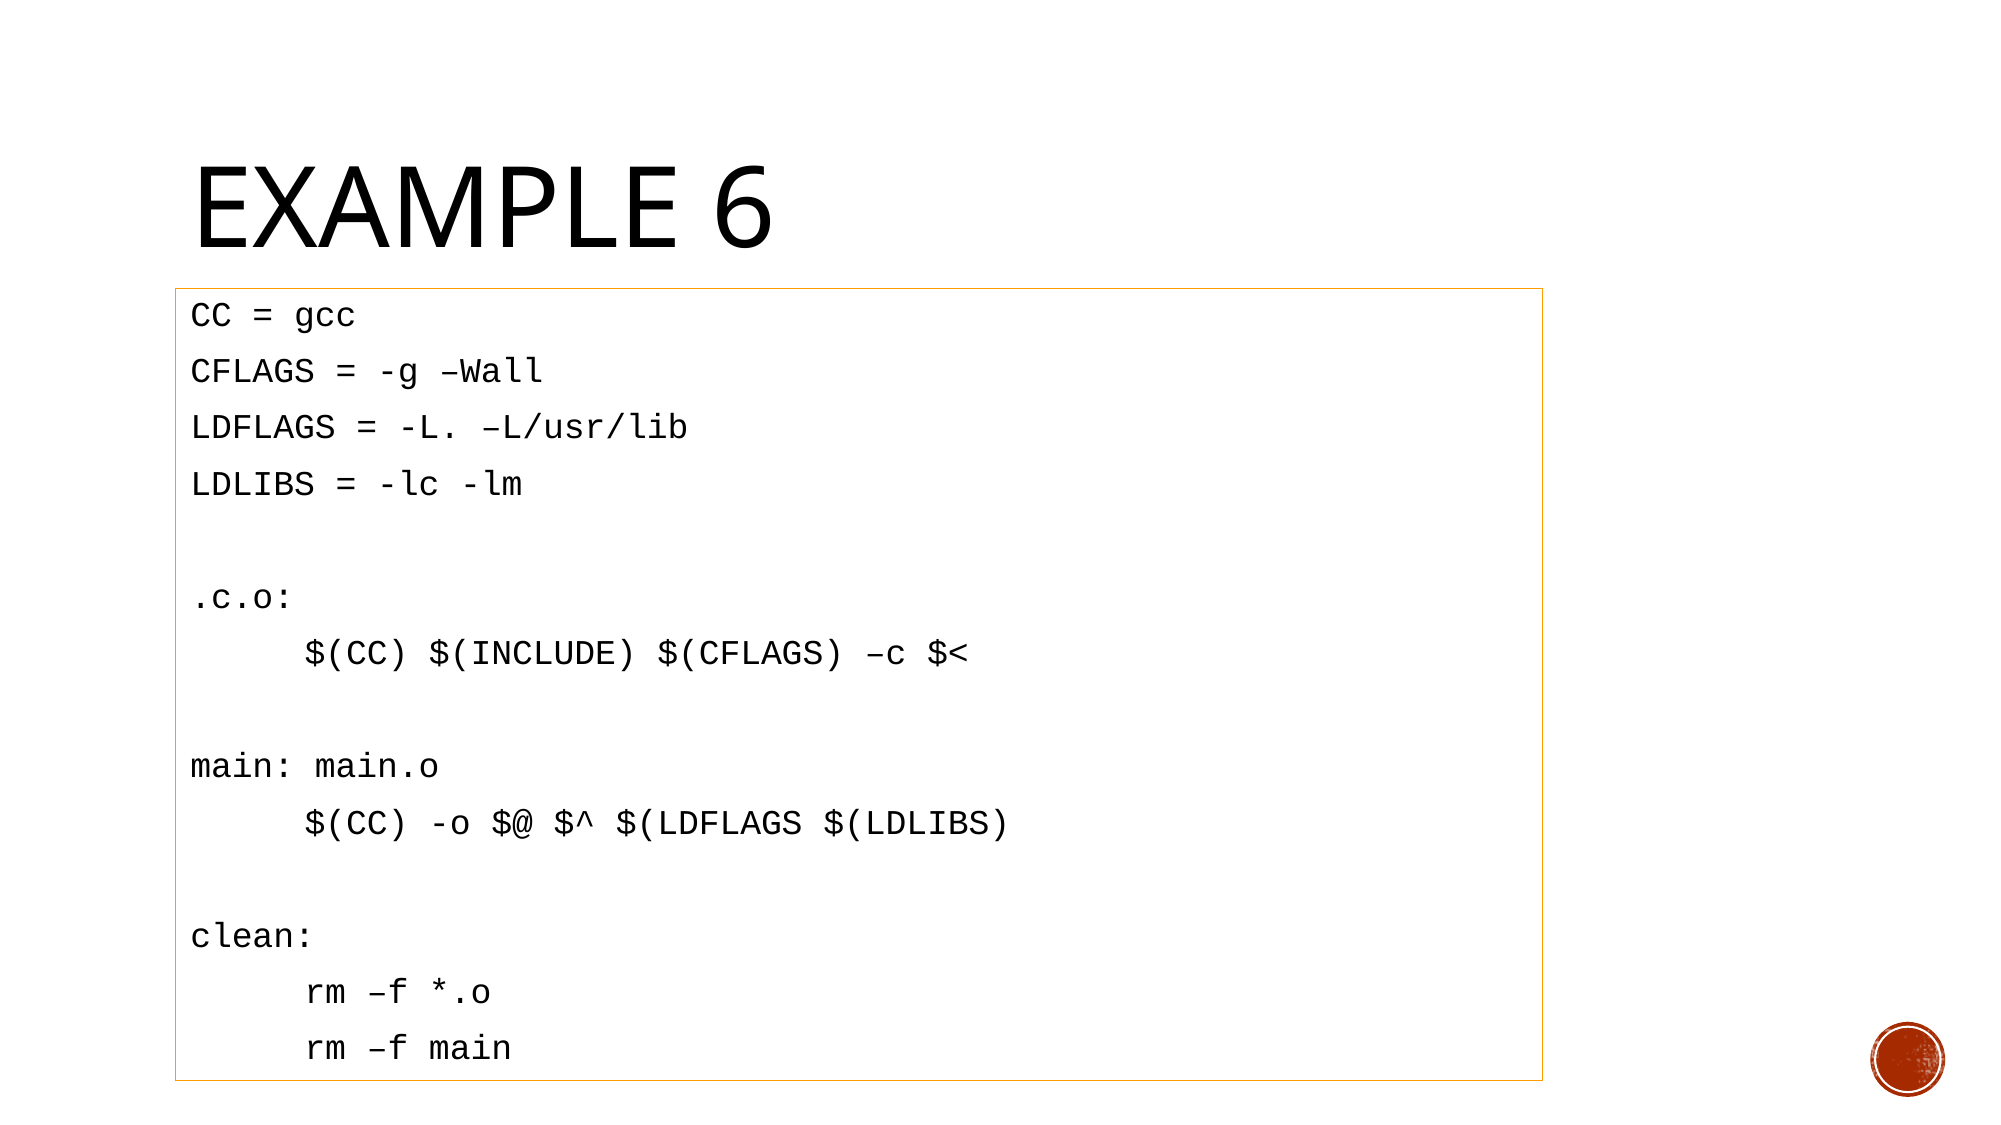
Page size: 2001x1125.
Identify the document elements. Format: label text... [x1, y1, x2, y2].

title Example 6 [175, 79, 1826, 344]
list CC = gcc CFLAGS = -g –Wall LDFLAGS = -L. –L/usr/lib LDLIBS = -lc -lm .c.o: $(CC) $(INCLUDE) $(CFLAGS) –c $< main: main.o $(CC) -o $@ $^ $(LDFLAGS $(LDLIBS) clean: rm –f *.o rm –f main [175, 288, 1543, 1081]
